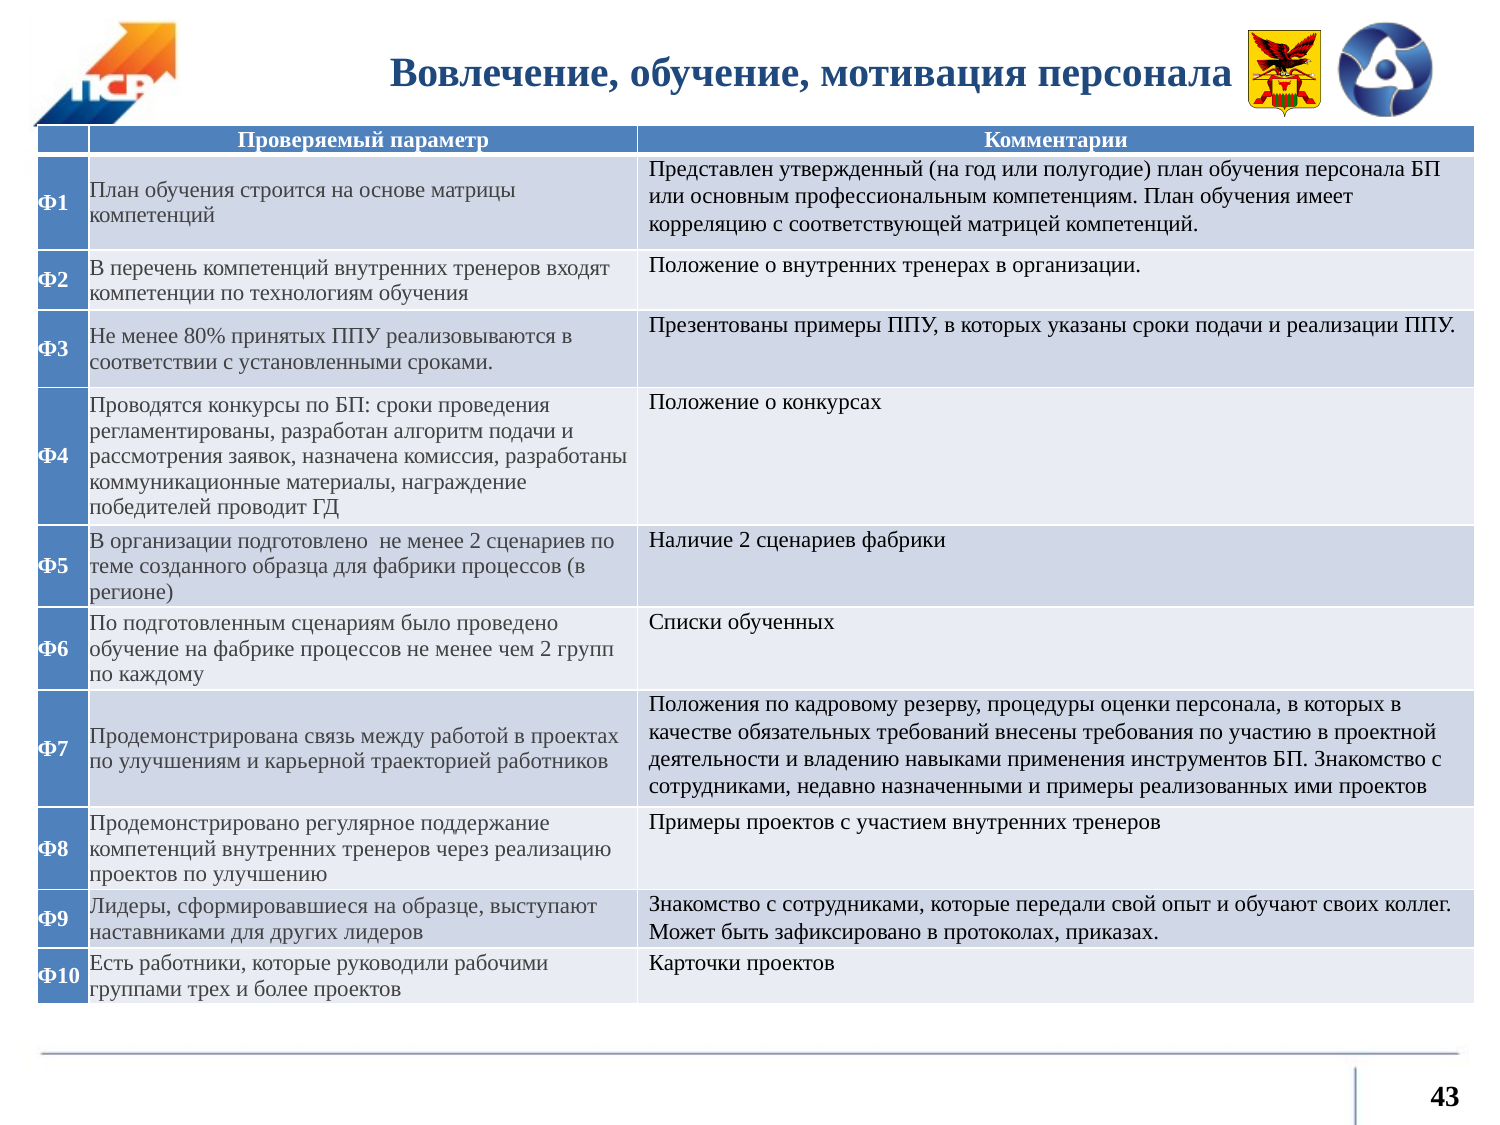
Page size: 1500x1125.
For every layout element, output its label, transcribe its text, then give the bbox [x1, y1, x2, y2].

table_cell Ф3 [38, 311, 88, 387]
text_box Вовлечение, обучение, мотивация персонала [180, 44, 1243, 95]
table_cell Ф4 [38, 388, 88, 524]
table_cell Лидеры, сформировавшиеся на образце, выступают наставниками для других лидеров [90, 890, 637, 947]
table_cell Карточки проектов [638, 949, 1474, 1003]
table_header Проверяемый параметр [90, 126, 637, 152]
table_cell Наличие 2 сценариев фабрики [638, 526, 1474, 606]
table_cell Знакомство с сотрудниками, которые передали свой опыт и обучают своих коллег. Может быть зафиксировано в протоколах, приказах. [638, 890, 1474, 947]
table_cell Ф7 [38, 691, 88, 806]
table_cell Есть работники, которые руководили рабочими группами трех и более проектов [90, 949, 637, 1003]
table_cell Списки обученных [638, 608, 1474, 689]
table_cell Ф5 [38, 526, 88, 606]
table_cell Примеры проектов с участием внутренних тренеров [638, 808, 1474, 889]
table_cell Ф8 [38, 808, 88, 889]
table_cell В организации подготовлено не менее 2 сценариев по теме созданного образца для фабрики процессов (в регионе) [90, 526, 637, 606]
table_cell Ф9 [38, 890, 88, 947]
table_cell Не менее 80% принятых ППУ реализовываются в соответствии с установленными сроками. [90, 311, 637, 387]
table_cell Положения по кадровому резерву, процедуры оценки персонала, в которых в качестве обязательных требований внесены требования по участию в проектной деятельности и владению навыками применения инструментов БП. Знакомство с сотрудниками, недавно назначенными и примеры реализованных ими проектов [638, 691, 1474, 806]
table_cell В перечень компетенций внутренних тренеров входят компетенции по технологиям обучения [90, 251, 637, 309]
table_cell Продемонстрировано регулярное поддержание компетенций внутренних тренеров через реализацию проектов по улучшению [90, 808, 637, 889]
table_cell Продемонстрирована связь между работой в проектах по улучшениям и карьерной траекторией работников [90, 691, 637, 806]
table_cell Ф2 [38, 251, 88, 309]
table_header Комментарии [638, 126, 1474, 152]
table_cell Проводятся конкурсы по БП: сроки проведения регламентированы, разработан алгоритм подачи и рассмотрения заявок, назначена комиссия, разработаны коммуникационные материалы, награждение победителей проводит ГД [90, 388, 637, 524]
table_cell Ф10 [38, 949, 88, 1003]
table_cell Положение о конкурсах [638, 388, 1474, 524]
table_header [38, 126, 88, 152]
table_cell По подготовленным сценариям было проведено обучение на фабрике процессов не менее чем 2 групп по каждому [90, 608, 637, 689]
table_cell Ф1 [38, 157, 88, 249]
table_cell План обучения строится на основе матрицы компетенций [90, 157, 637, 249]
text_box [29, 19, 182, 138]
slide_number 43 [1426, 1077, 1475, 1125]
picture [0, 0, 1500, 1125]
table_cell Презентованы примеры ППУ, в которых указаны сроки подачи и реализации ППУ. [638, 311, 1474, 387]
table_cell Положение о внутренних тренерах в организации. [638, 251, 1474, 309]
table_cell Ф6 [38, 608, 88, 689]
table_cell Представлен утвержденный (на год или полугодие) план обучения персонала БП или основным профессиональным компетенциям. План обучения имеет корреляцию с соответствующей матрицей компетенций. [638, 157, 1474, 249]
